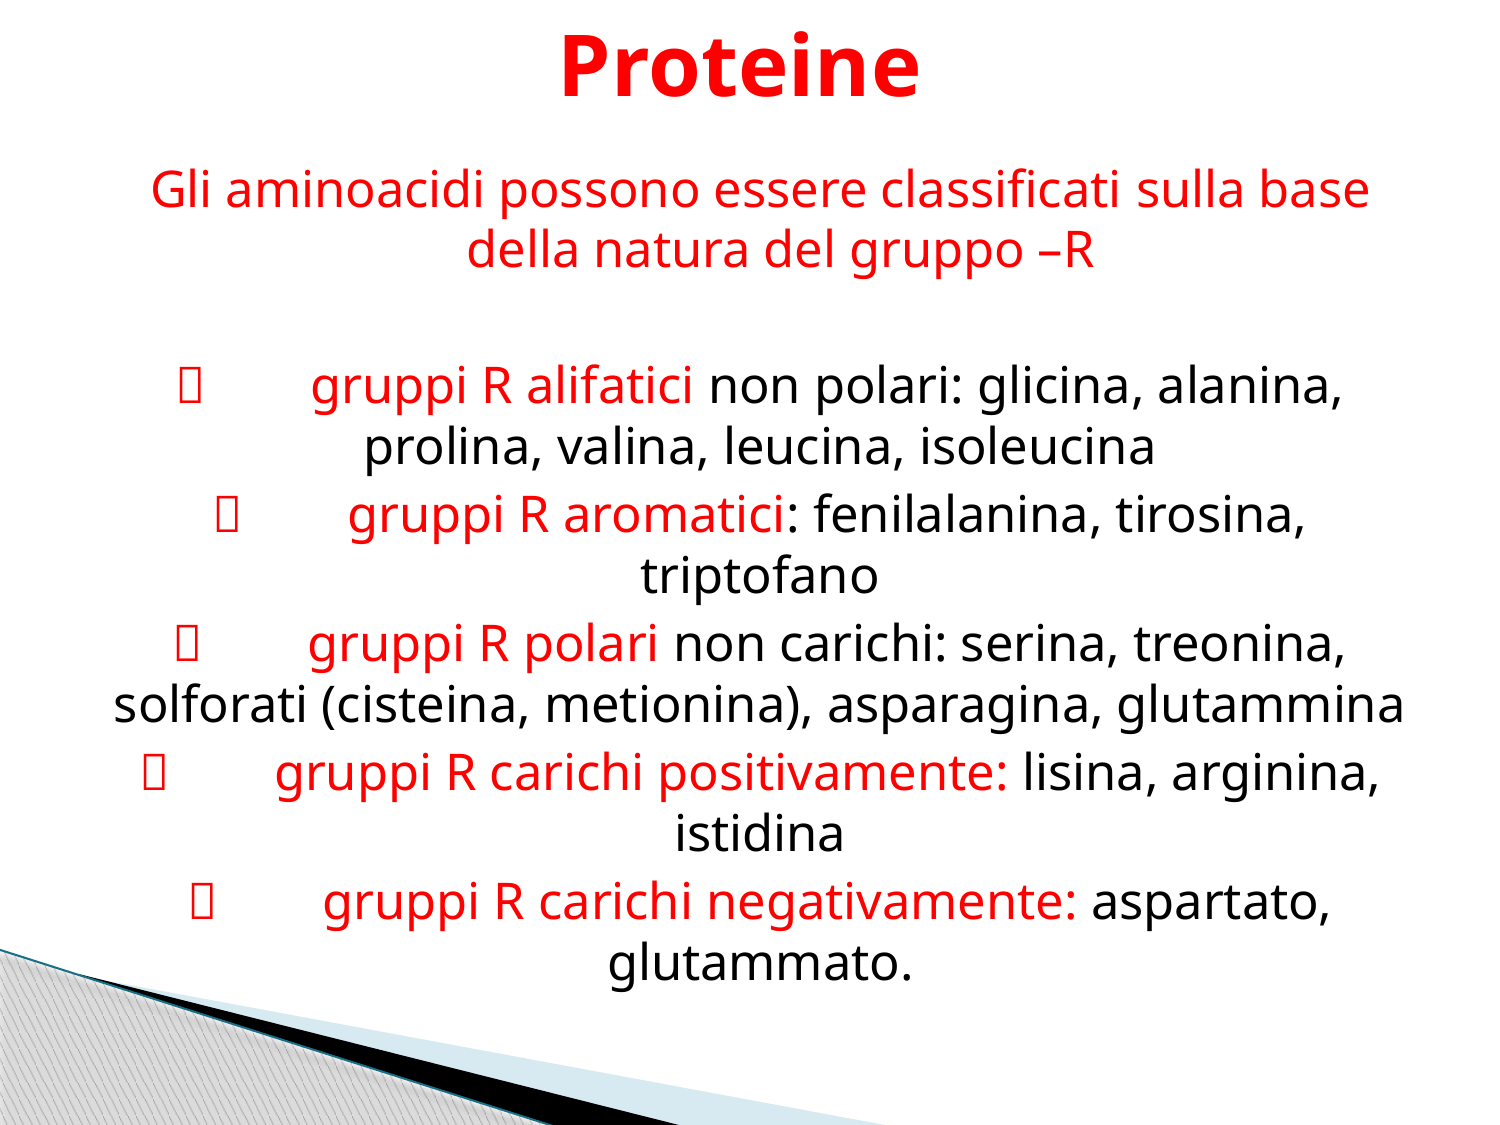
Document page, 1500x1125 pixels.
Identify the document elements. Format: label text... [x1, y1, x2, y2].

list Gli aminoacidi possono essere classificati sulla base della natura del gruppo –R  gruppi R alifatici non polari: glicina, alanina, prolina, valina, leucina, isoleucina  gruppi R aromatici: fenilalanina, tirosina, triptofano  gruppi R polari non carichi: serina, treonina, solforati (cisteina, metionina), asparagina, glutammina  gruppi R carichi positivamente: lisina, arginina, istidina  gruppi R carichi negativamente: aspartato, glutammato. [76, 149, 1427, 1047]
title Proteine [64, 0, 1415, 126]
